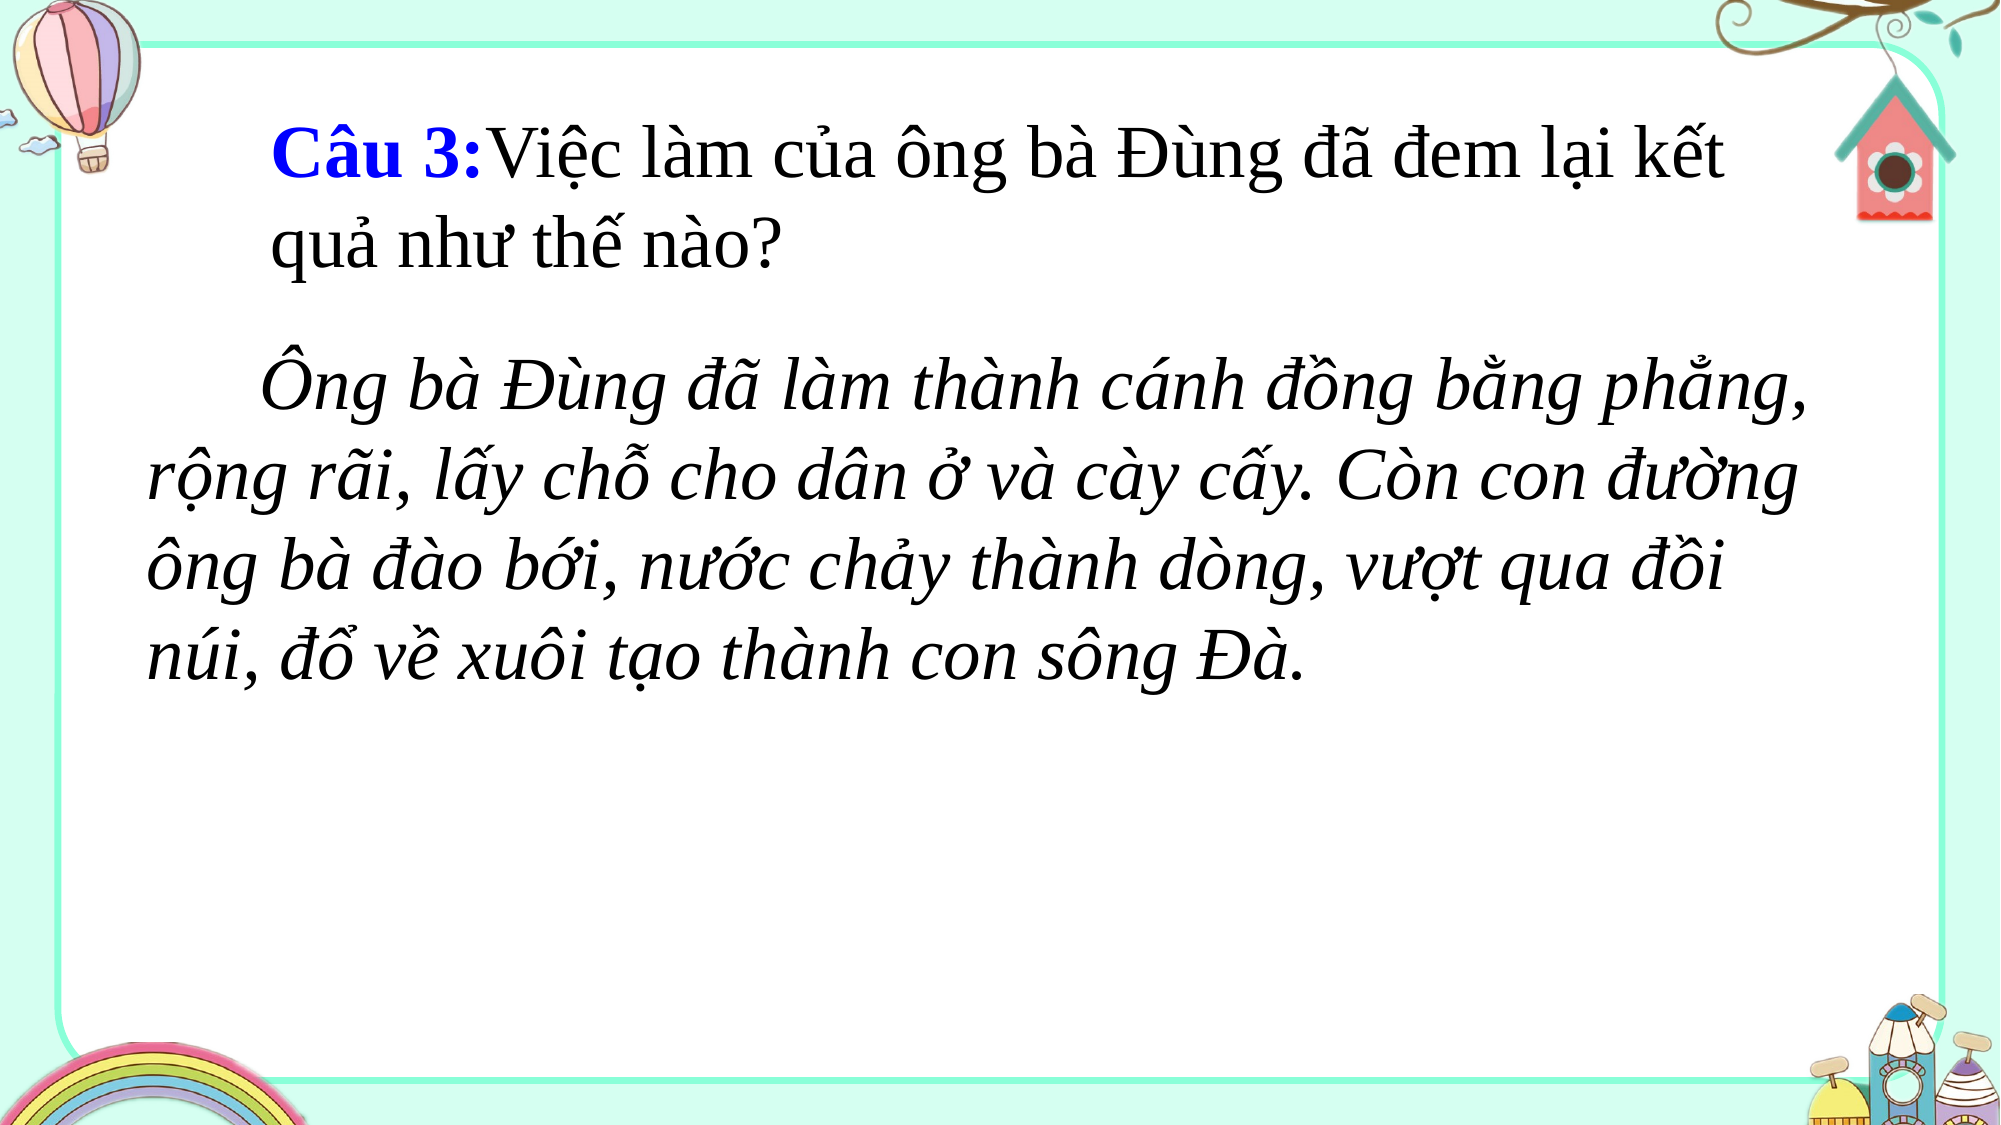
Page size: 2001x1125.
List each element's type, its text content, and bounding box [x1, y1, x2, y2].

text_box Câu 3:Việc làm của ông bà Đùng đã đem lại kết quả như thế nào? [256, 95, 1742, 291]
picture [1696, 0, 2000, 232]
picture [0, 0, 150, 179]
text_box Ông bà Đùng đã làm thành cánh đồng bằng phẳng, rộng rãi, lấy chỗ cho dân ở và cày cấy. Còn con đường ông bà đào bới, nước chảy thành dòng, vượt qua đồi núi, đổ về xuôi tạo thành con sông Đà. [132, 327, 1849, 702]
picture [1784, 979, 2000, 1125]
picture [0, 1042, 337, 1125]
